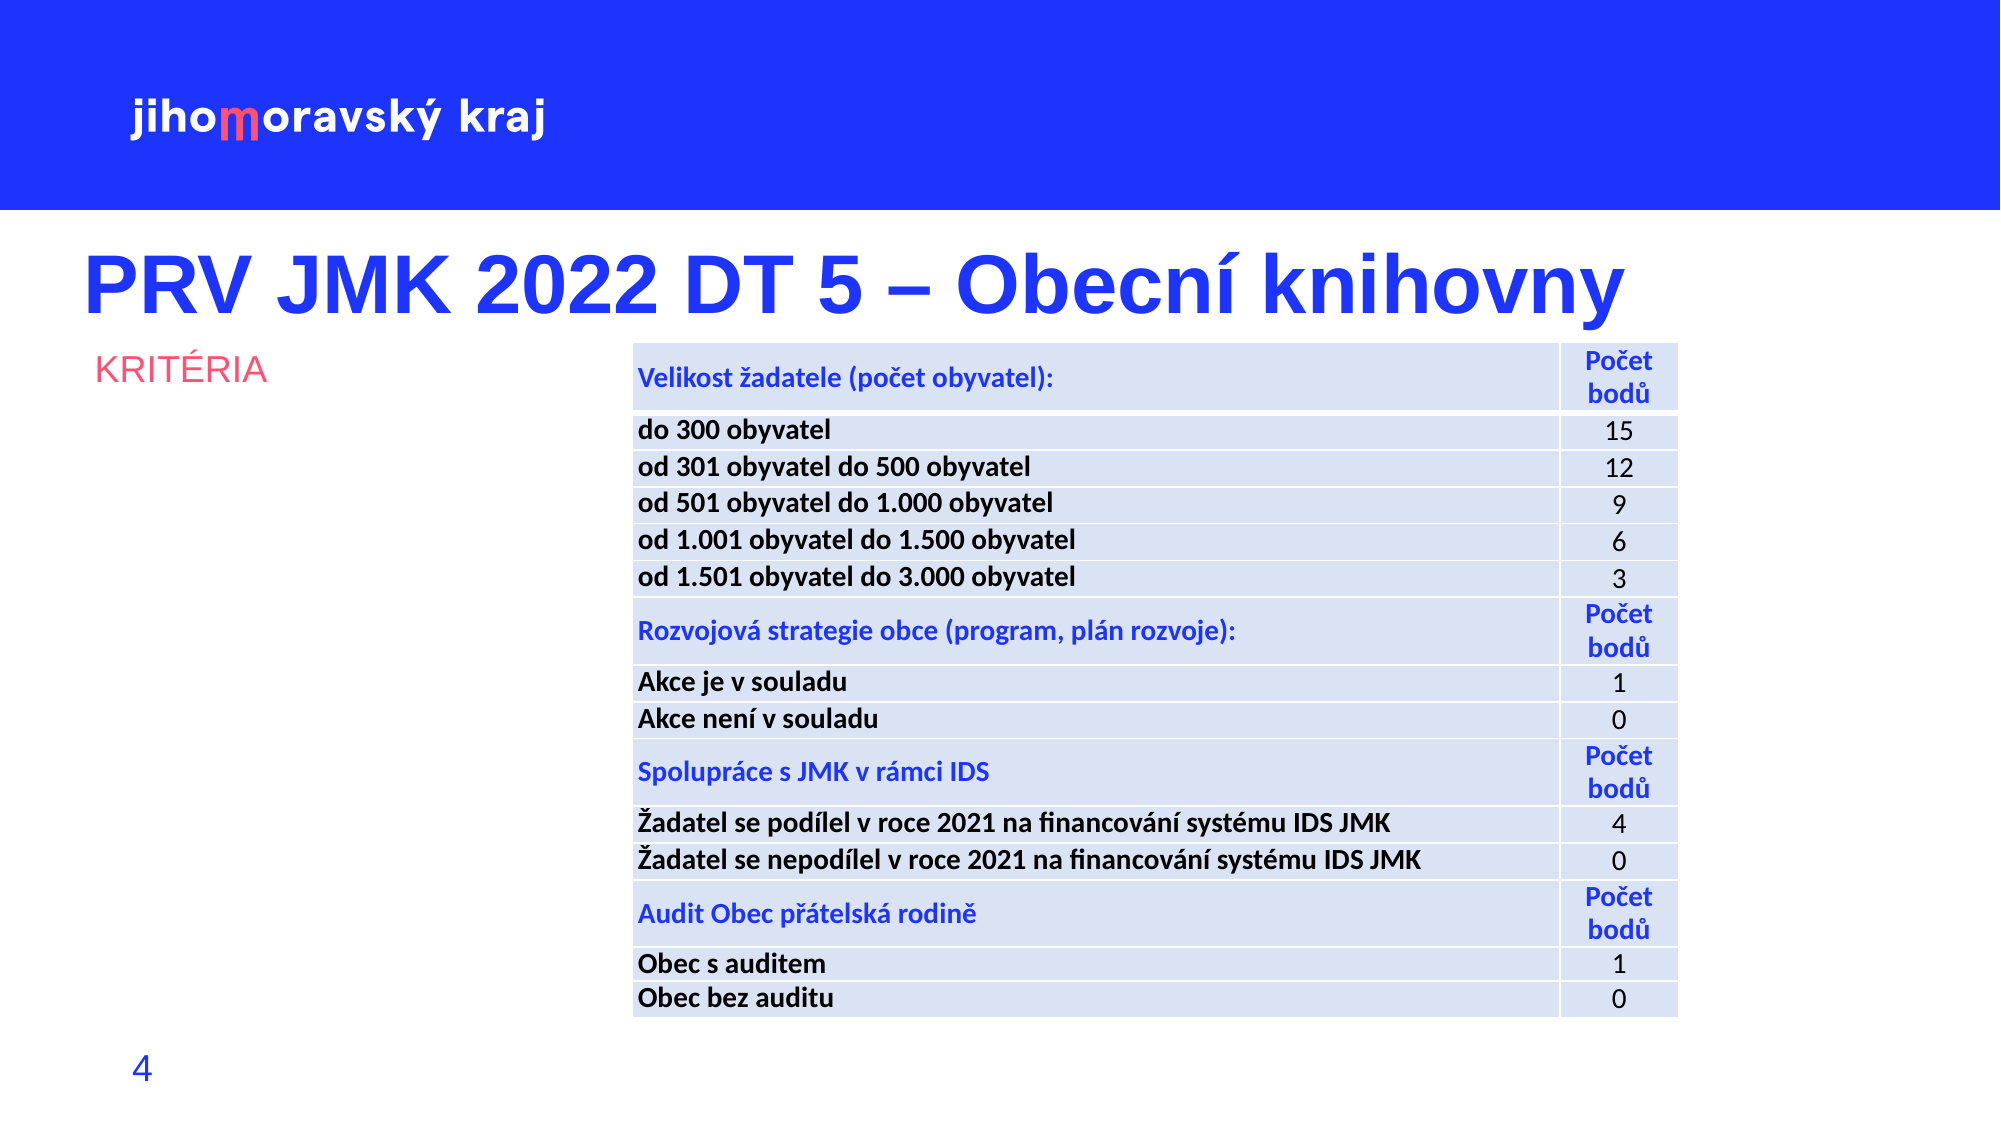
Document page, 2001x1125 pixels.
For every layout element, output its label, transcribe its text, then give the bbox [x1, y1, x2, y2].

table_cell 9 [1561, 488, 1678, 523]
table_cell 0 [1561, 703, 1678, 738]
table_cell Spolupráce s JMK v rámci IDS [633, 739, 1559, 805]
table_cell od 501 obyvatel do 1.000 obyvatel [633, 488, 1559, 523]
table_cell od 301 obyvatel do 500 obyvatel [633, 451, 1559, 486]
table_cell Žadatel se nepodílel v roce 2021 na financování systému IDS JMK [633, 844, 1559, 879]
list KRITÉRIA [79, 342, 1874, 1085]
table_cell Počet bodů [1561, 881, 1678, 946]
table_cell Audit Obec přátelská rodině [633, 881, 1559, 946]
table_cell od 1.001 obyvatel do 1.500 obyvatel [633, 524, 1559, 560]
table_header Velikost žadatele (počet obyvatel): [633, 343, 1559, 410]
table_cell Akce není v souladu [633, 703, 1559, 738]
table_cell 12 [1561, 451, 1678, 486]
table_cell od 1.501 obyvatel do 3.000 obyvatel [633, 561, 1559, 596]
table_cell Žadatel se podílel v roce 2021 na financování systému IDS JMK [633, 807, 1559, 842]
table_cell Obec bez auditu [633, 982, 1559, 1017]
table_cell 6 [1561, 524, 1678, 560]
table_cell do 300 obyvatel [633, 416, 1559, 449]
table_cell Rozvojová strategie obce (program, plán rozvoje): [633, 598, 1559, 664]
table_cell 4 [1561, 807, 1678, 842]
title PRV JMK 2022 DT 5 – Obecní knihovny [68, 216, 1863, 356]
table_cell Akce je v souladu [633, 666, 1559, 701]
table_cell 3 [1561, 561, 1678, 596]
table_cell Počet bodů [1561, 739, 1678, 805]
table_header Počet bodů [1561, 343, 1678, 410]
table_cell Obec s auditem [633, 948, 1559, 980]
table_cell 1 [1561, 666, 1678, 701]
table_cell 1 [1561, 948, 1678, 980]
picture [0, 0, 2000, 210]
table_cell Počet bodů [1561, 598, 1678, 664]
table_cell 15 [1561, 416, 1678, 449]
table_cell 0 [1561, 844, 1678, 879]
table_cell 0 [1561, 982, 1678, 1017]
